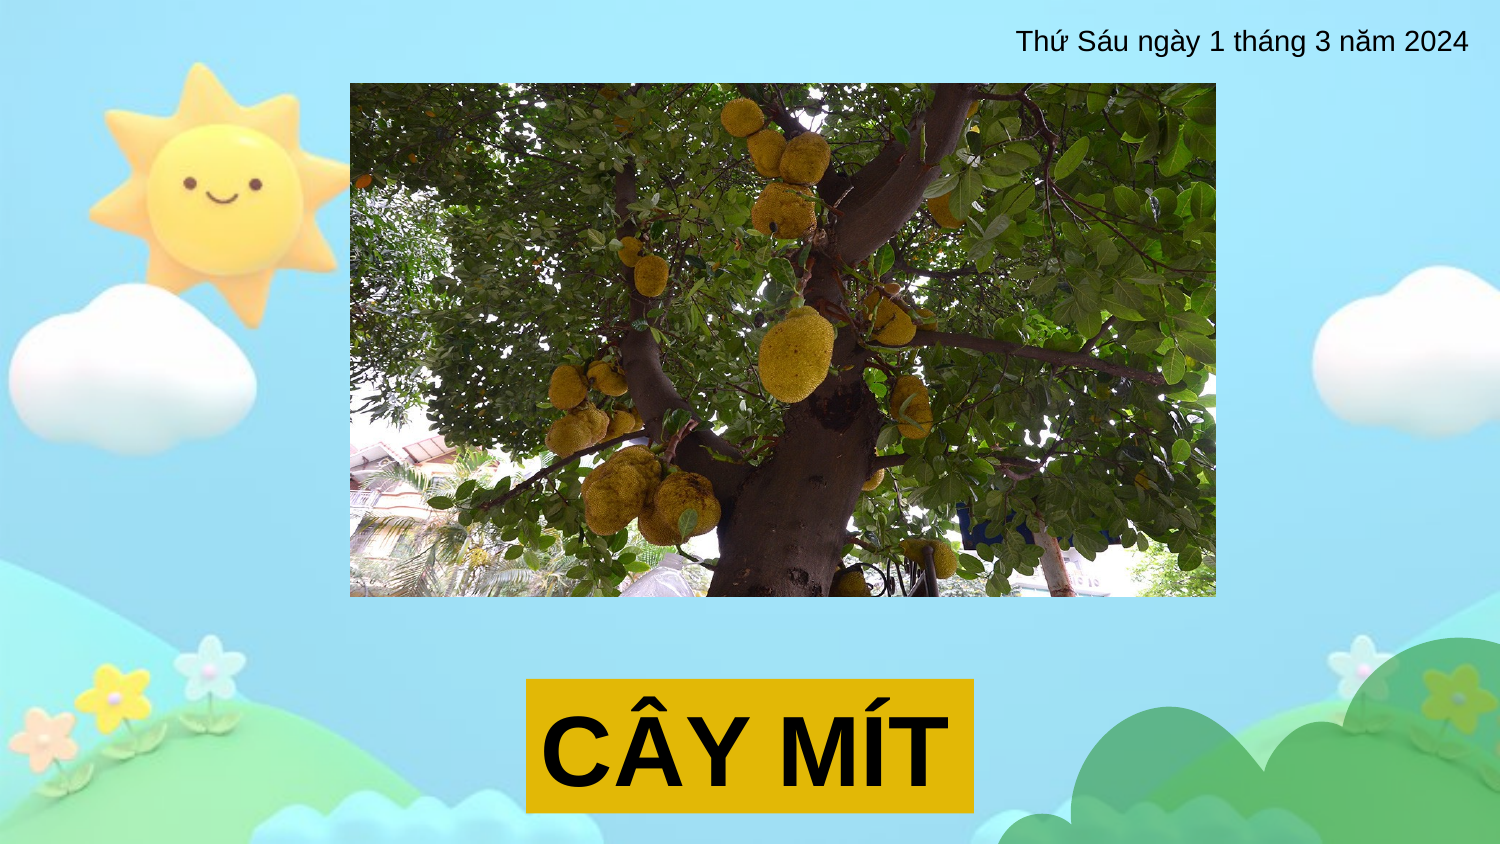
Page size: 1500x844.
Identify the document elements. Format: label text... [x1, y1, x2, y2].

text_box CÂY MÍT [526, 678, 974, 814]
picture [349, 83, 1217, 597]
text_box Thứ Sáu ngày 1 tháng 3 năm 2024 [1000, 14, 1494, 65]
text_box [0, 0, 1500, 844]
text_box [998, 637, 1500, 844]
